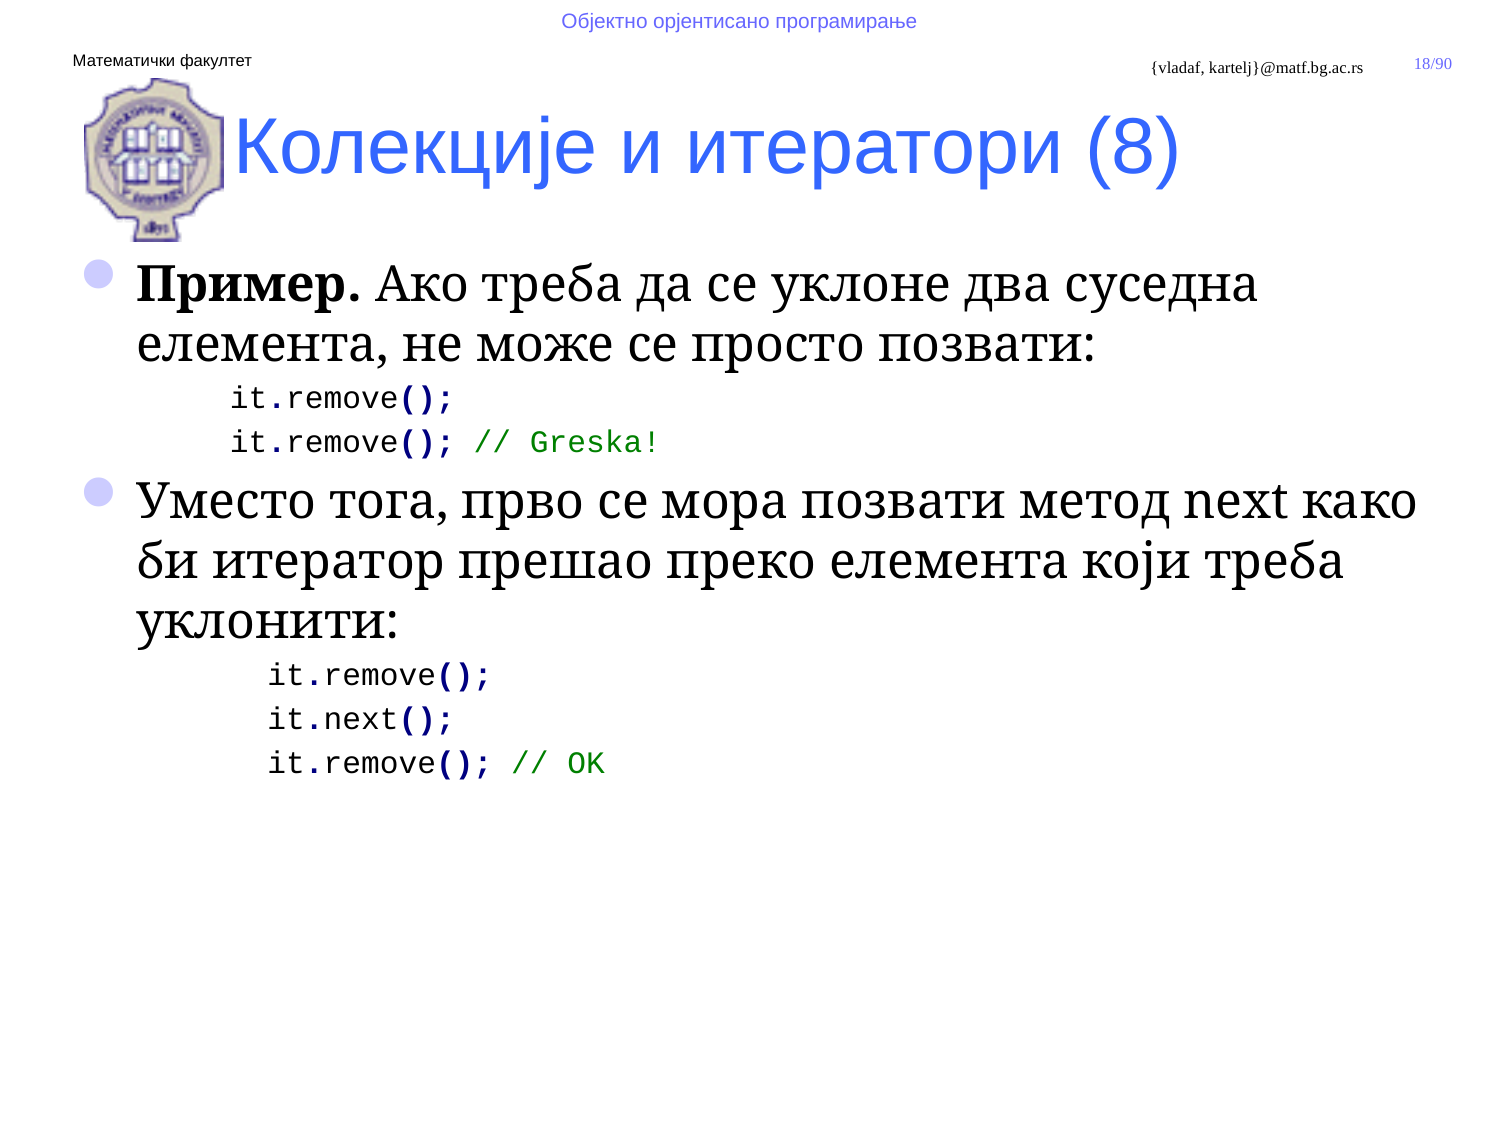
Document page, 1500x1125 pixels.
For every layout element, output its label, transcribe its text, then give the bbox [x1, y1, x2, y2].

text_box Колекције и итератори (8) [218, 66, 1500, 217]
list Пример. Ако треба да се уклоне два суседна елемента, не може се просто позвати: it.remove(); it.remove(); // Greska! Уместо тога, прво се мора позвати метод next како би итератор прешао преко елемента који треба уклонити: it.remove(); it.next(); it.remove(); // OK [64, 243, 1483, 979]
picture [84, 78, 224, 242]
